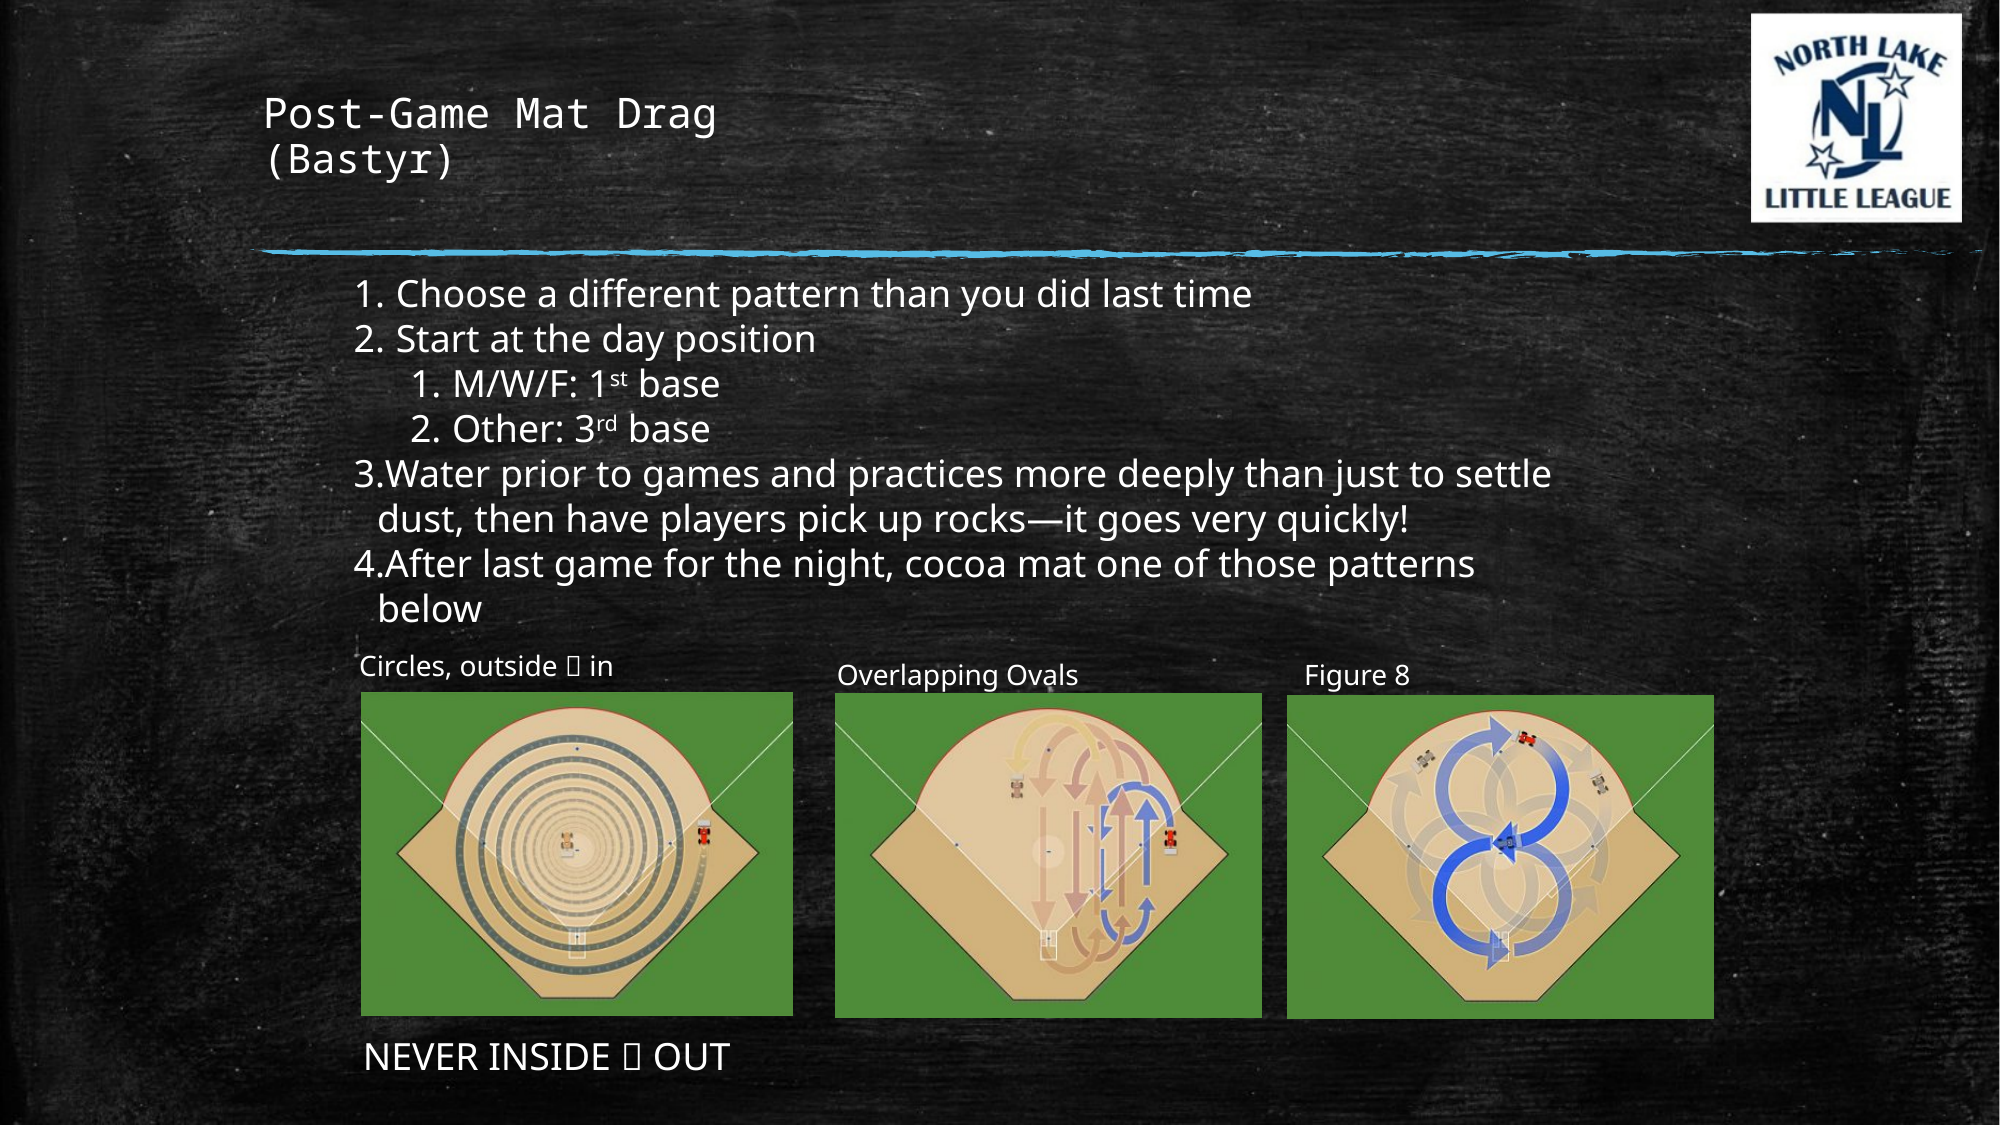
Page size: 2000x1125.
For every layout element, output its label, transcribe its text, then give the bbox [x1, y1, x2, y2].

text_box NEVER INSIDE  OUT [348, 1025, 746, 1086]
title Post-Game Mat Drag (Bastyr) [247, 84, 1542, 190]
picture [361, 692, 793, 1016]
text_box Choose a different pattern than you did last time Start at the day position M/W/F: 1st base Other: 3rd base Water prior to games and practices more deeply than just to settle dust, then have players pick up rocks—it goes very quickly! After last game for the night, cocoa mat one of those patterns below [338, 262, 1578, 638]
picture [1751, 0, 1962, 235]
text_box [352, 640, 1262, 1019]
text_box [1287, 649, 1714, 1019]
